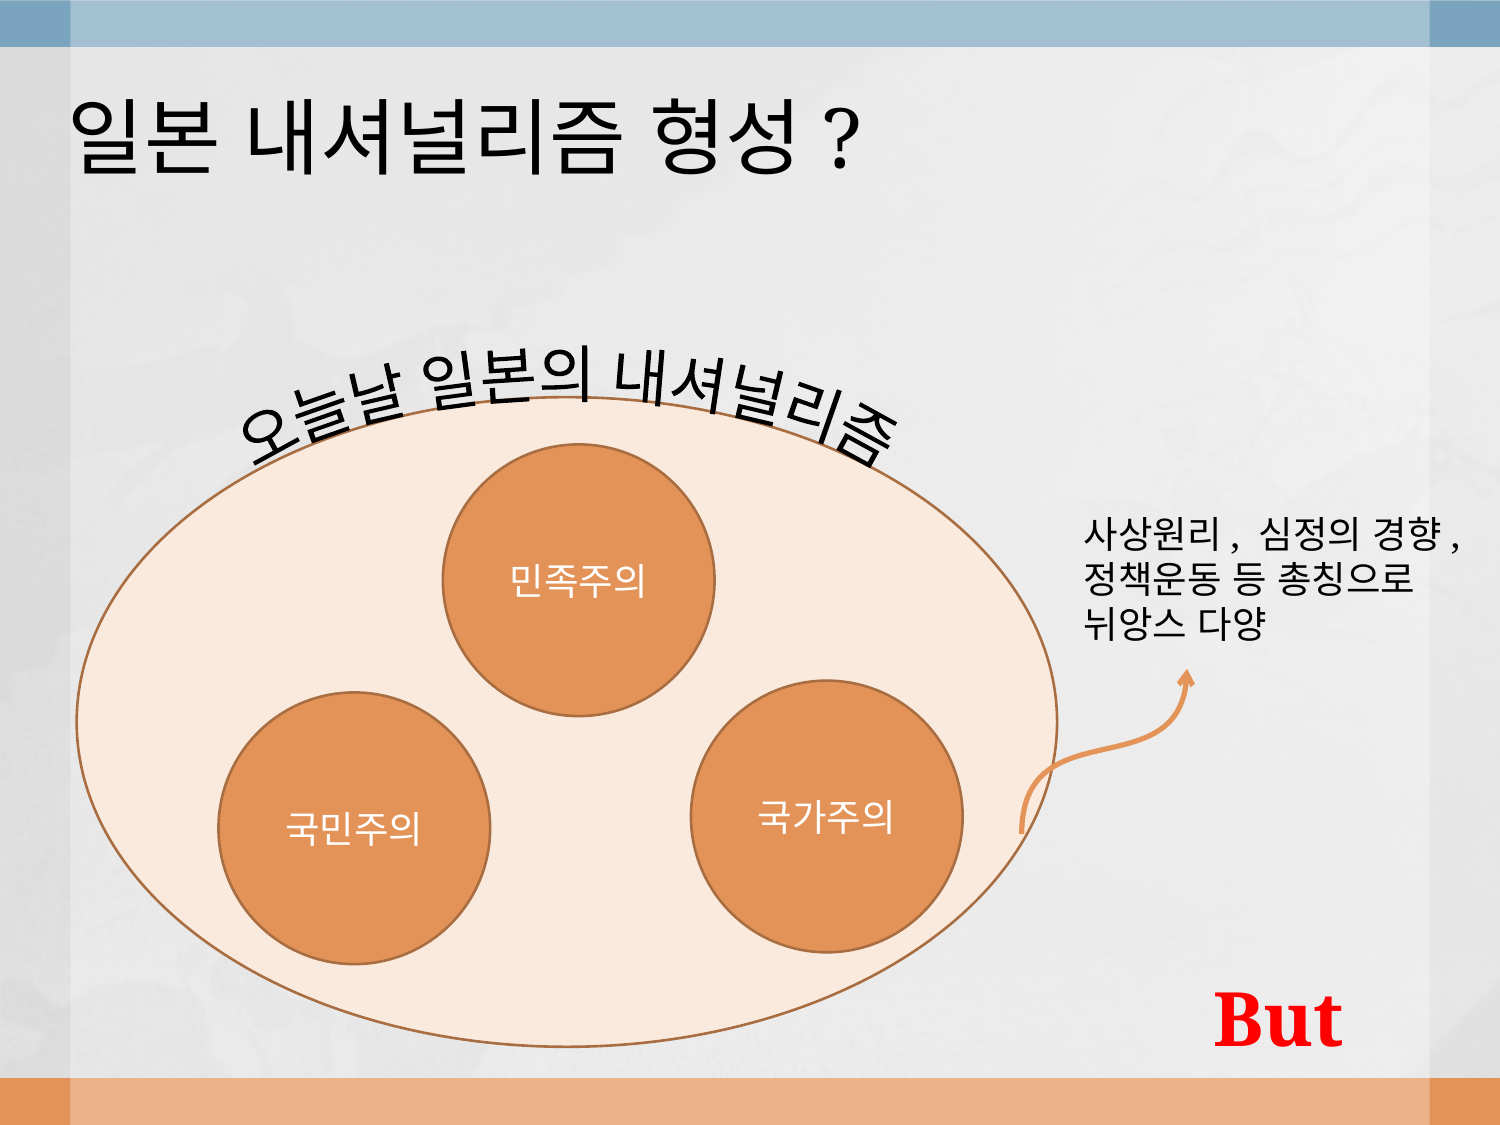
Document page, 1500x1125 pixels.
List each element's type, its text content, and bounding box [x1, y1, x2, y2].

text_box But [1198, 964, 1388, 1069]
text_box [76, 397, 1187, 1047]
text_box 일본 내셔널리즘 형성? [53, 78, 916, 193]
text_box 사상원리, 심정의 경향, 정책운동 등 총칭으로 뉘앙스 다양 [1189, 503, 1500, 654]
